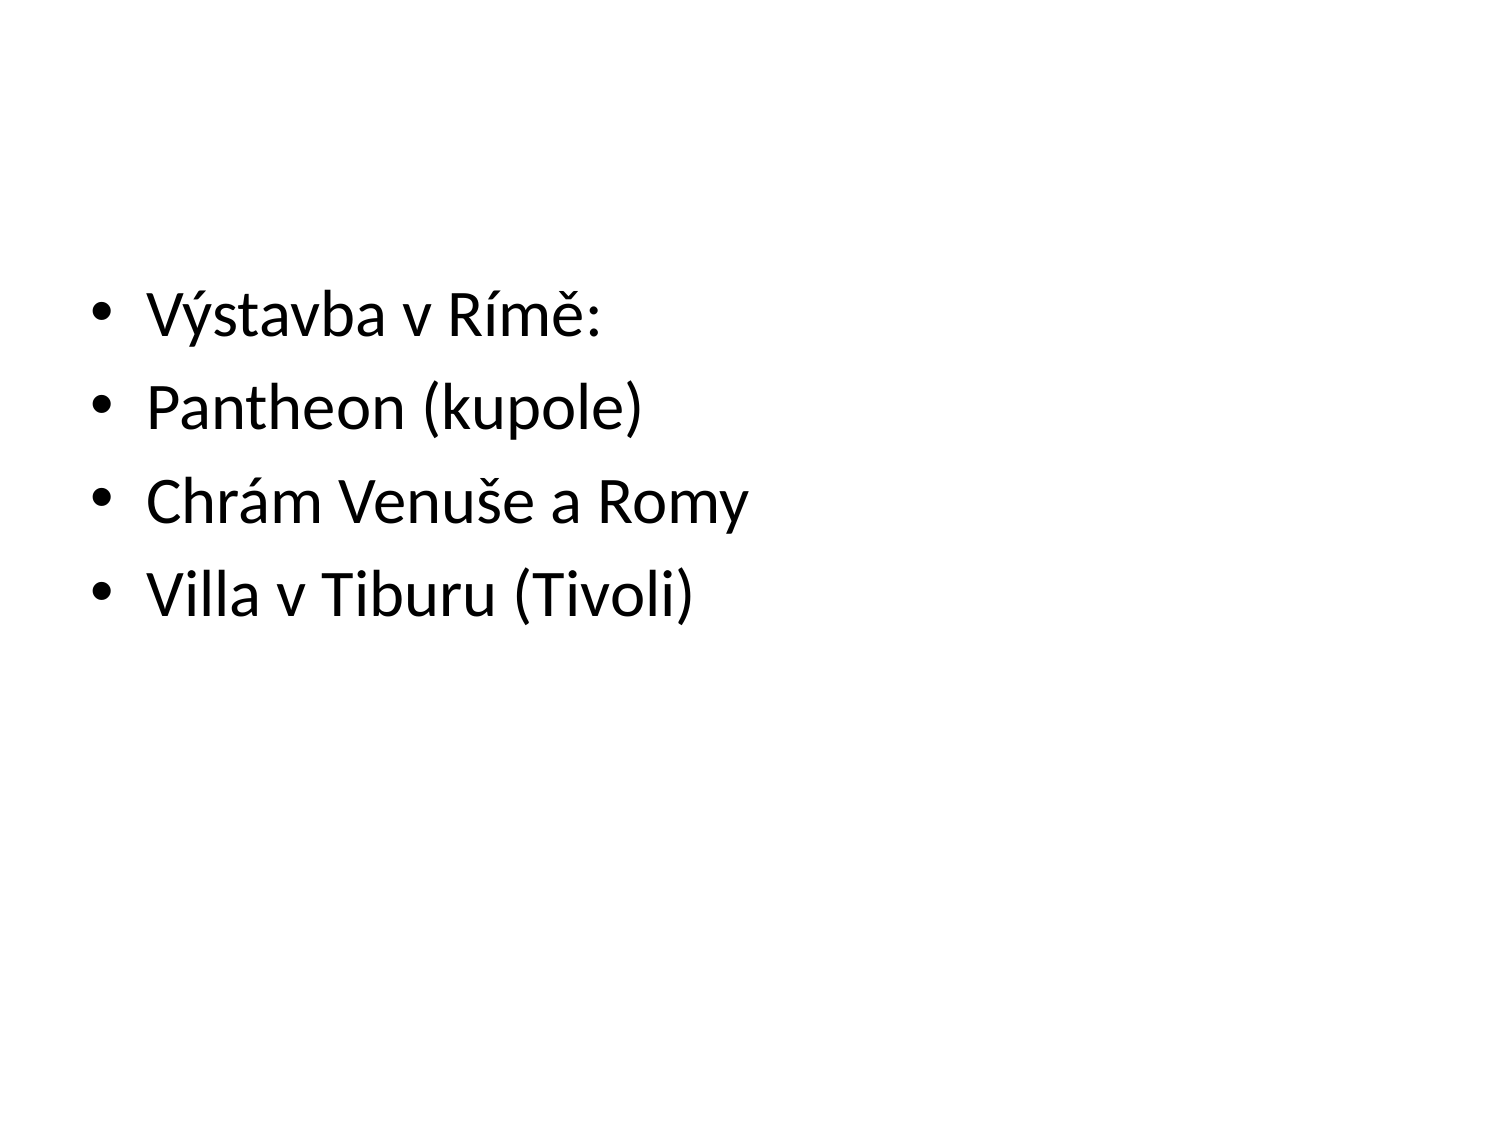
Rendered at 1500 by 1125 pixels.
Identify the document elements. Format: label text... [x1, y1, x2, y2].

list Výstavba v Rímě: Pantheon (kupole) Chrám Venuše a Romy Villa v Tiburu (Tivoli) [75, 262, 1425, 1005]
